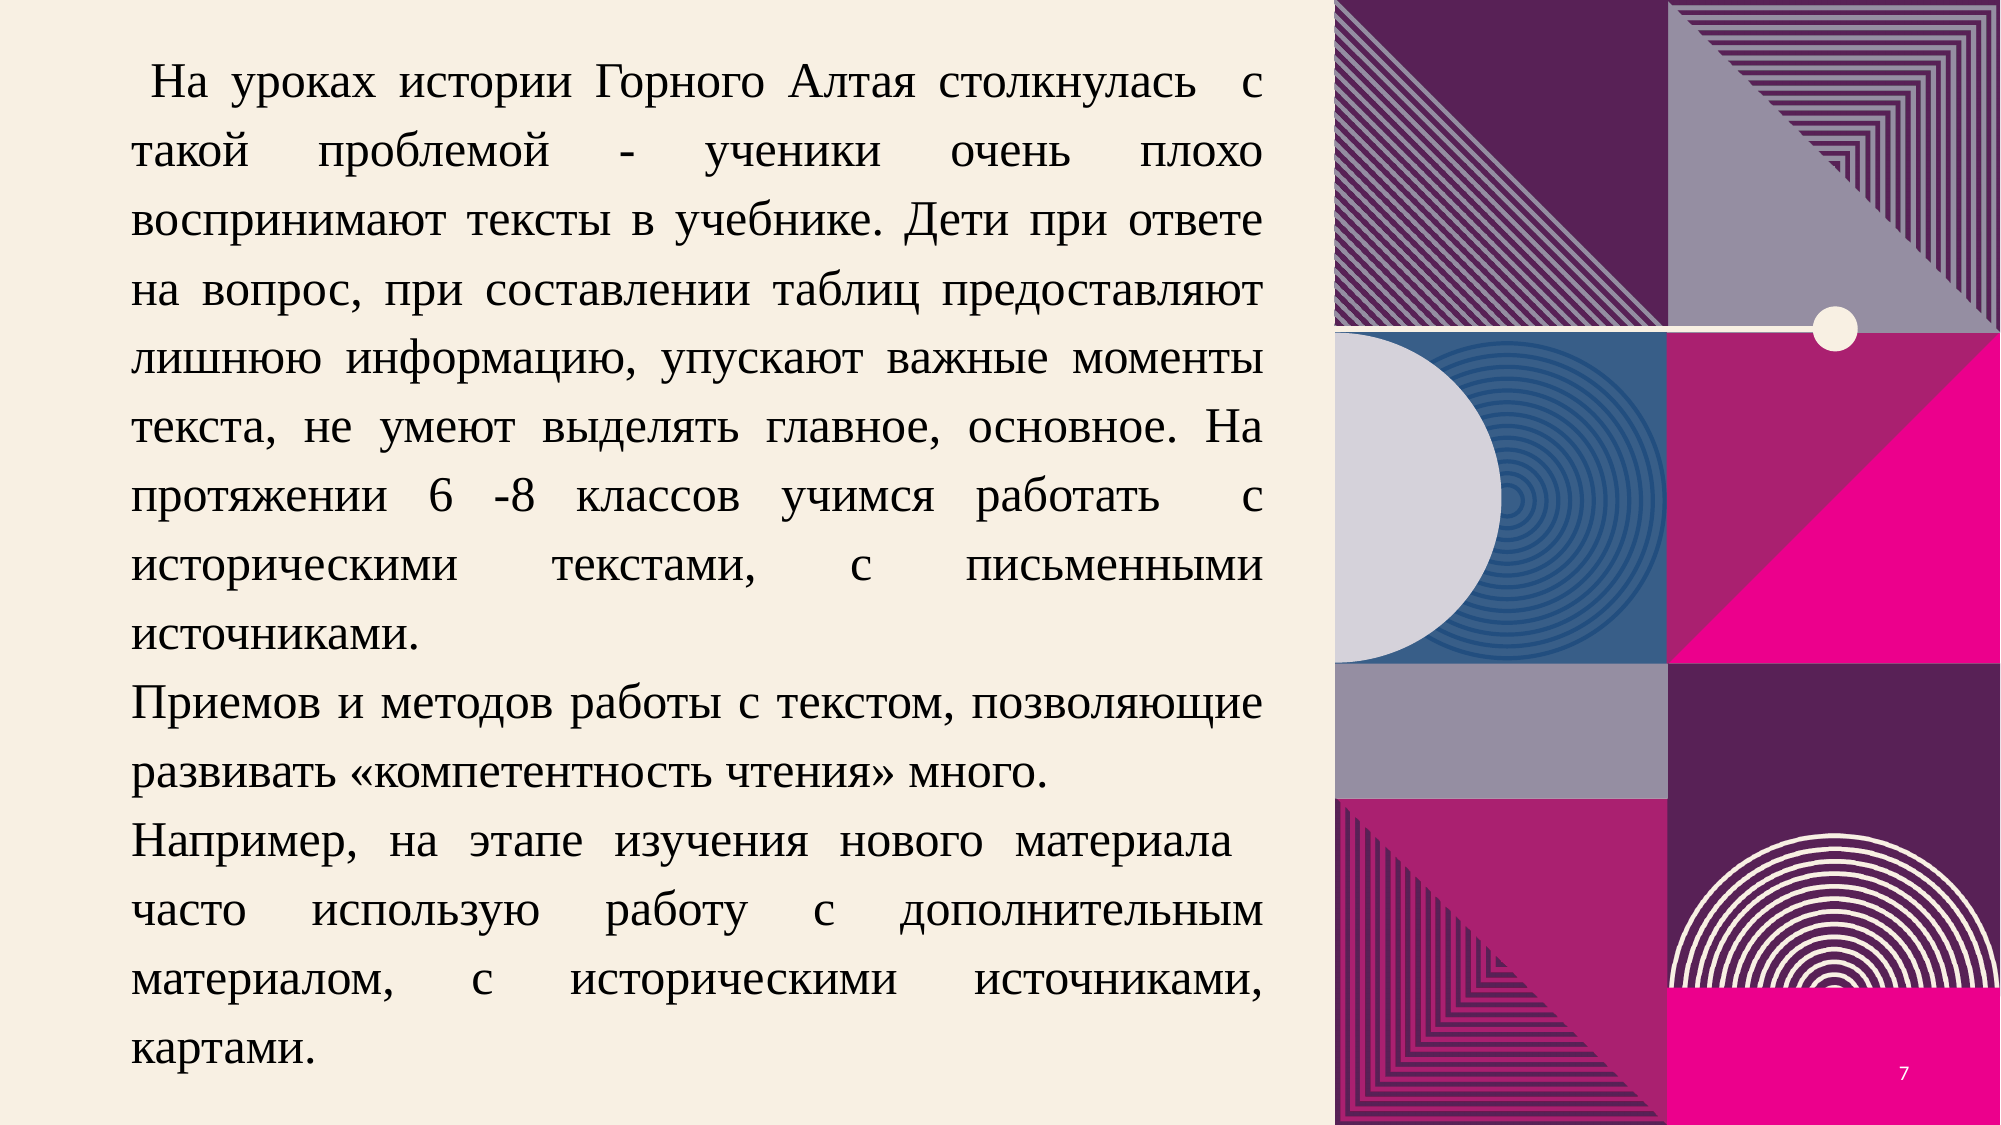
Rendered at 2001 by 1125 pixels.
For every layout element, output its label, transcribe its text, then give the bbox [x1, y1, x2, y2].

picture [1334, 0, 1668, 326]
picture [1335, 799, 2000, 1125]
text_box На уроках истории Горного Алтая столкнулась с такой проблемой - ученики очень плохо воспринимают тексты в учебнике. Дети при ответе на вопрос, при составлении таблиц предоставляют лишнюю информацию, упускают важные моменты текста, не умеют выделять главное, основное. На протяжении 6 -8 классов учимся работать с историческими текстами, с письменными источниками. Приемов и методов работы с текстом, позволяющие развивать «компетентность чтения» много. Например, на этапе изучения нового материала часто использую работу с дополнительным материалом, с историческими источниками, картами. [78, 31, 1279, 1122]
slide_number 7 [1849, 1042, 1925, 1103]
picture [1669, 0, 2001, 333]
